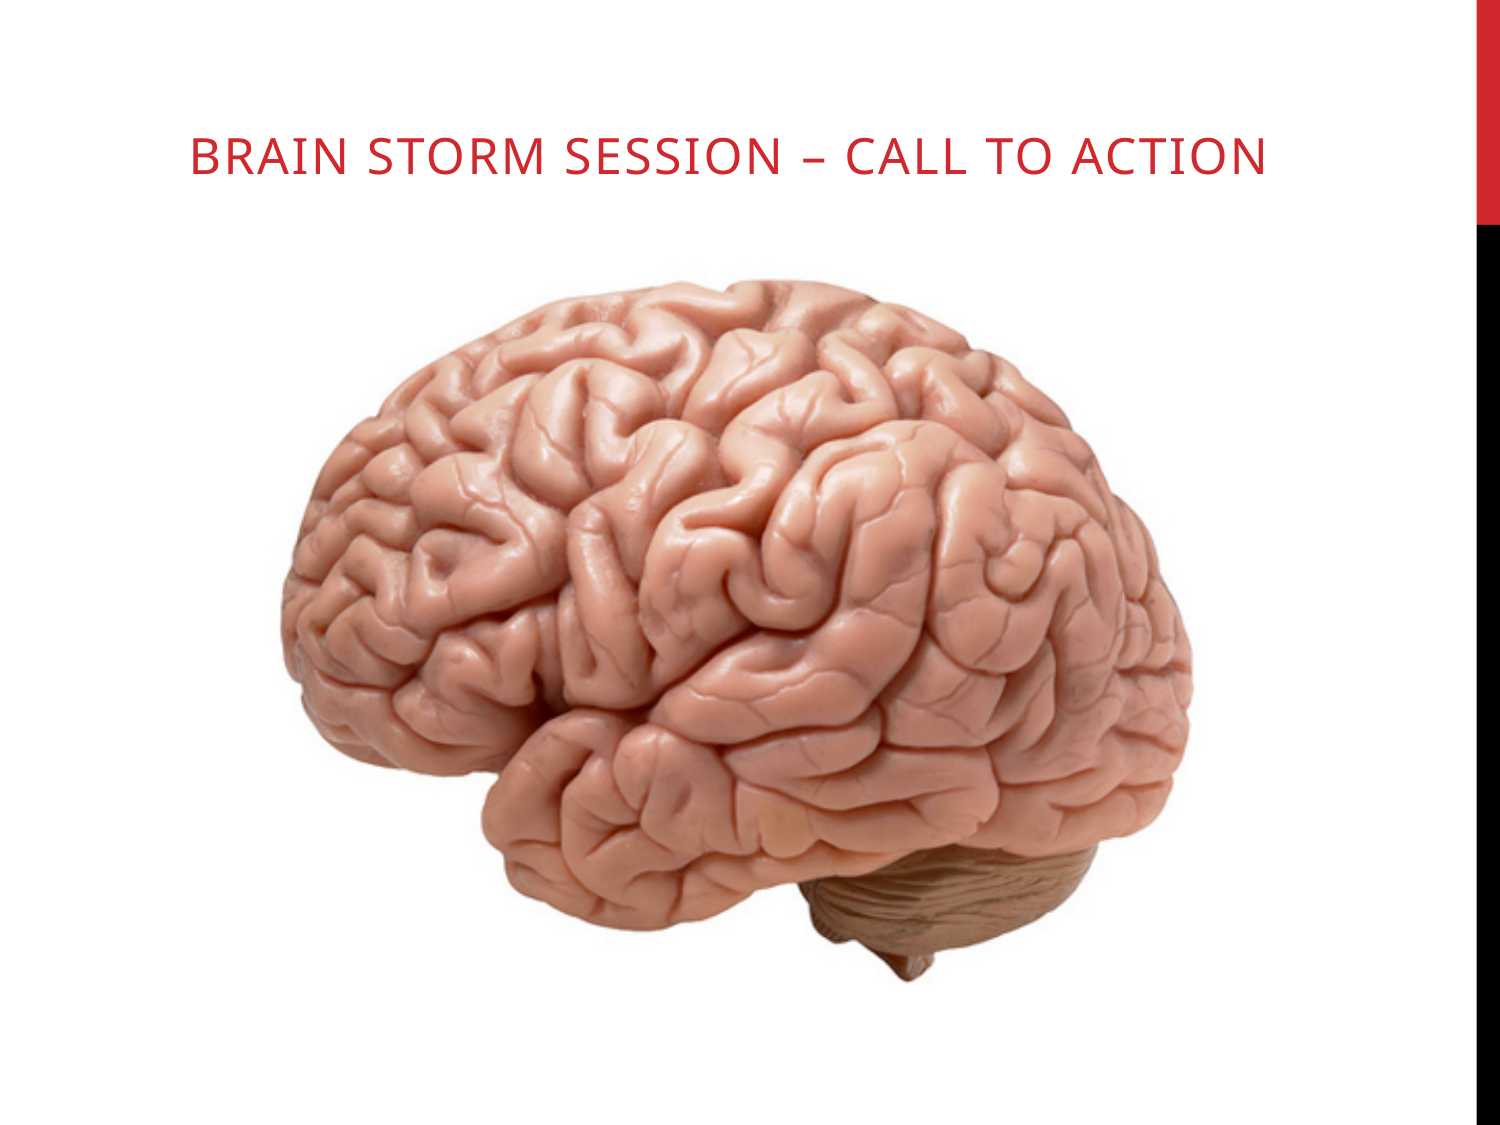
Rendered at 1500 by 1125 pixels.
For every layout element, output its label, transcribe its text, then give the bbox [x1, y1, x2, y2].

picture [126, 251, 1374, 986]
list Brain Storm Session – call to action [29, 16, 1444, 192]
